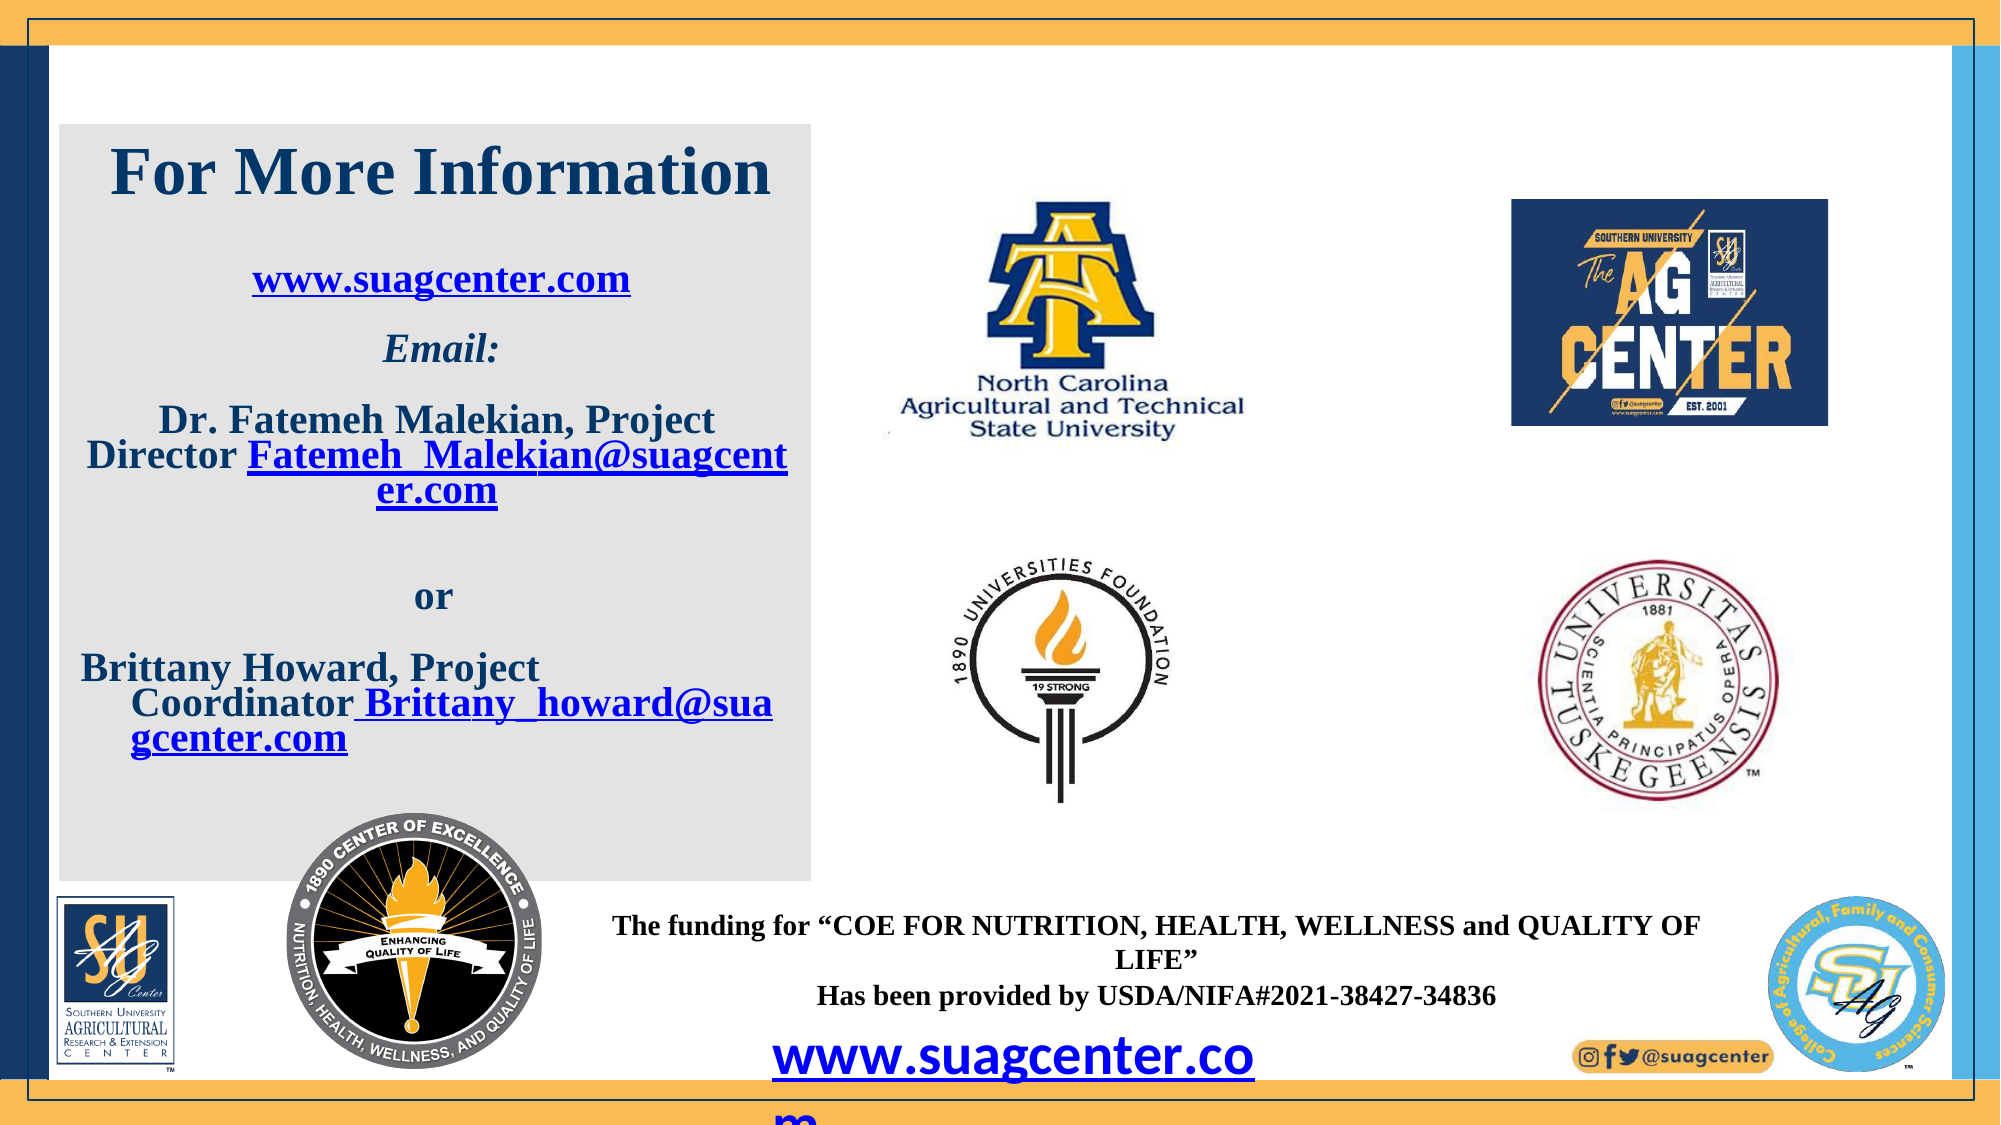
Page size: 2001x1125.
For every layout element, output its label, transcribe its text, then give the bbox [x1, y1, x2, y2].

text_box [59, 759, 810, 881]
text_box For More Information www.suagcenter.com Email: Dr. Fatemeh Malekian, Project Director Fatemeh_Malekian@suagcenter.com or Brittany Howard, Project Coordinator Brittany_howard@suagcenter.com [59, 125, 810, 759]
picture [1565, 896, 1945, 1076]
text_box [881, 136, 1262, 516]
picture [56, 896, 175, 1072]
text_box [948, 551, 1174, 805]
text_box [1511, 199, 1829, 426]
text_box [286, 813, 542, 1069]
text_box The funding for “COE FOR NUTRITION, HEALTH, WELLNESS and QUALITY OF LIFE” Has been provided by USDA/NIFA#2021-38427-34836 [568, 905, 1745, 1011]
text_box [1408, 502, 1909, 859]
footer www.suagcenter.com [770, 1016, 1295, 1125]
